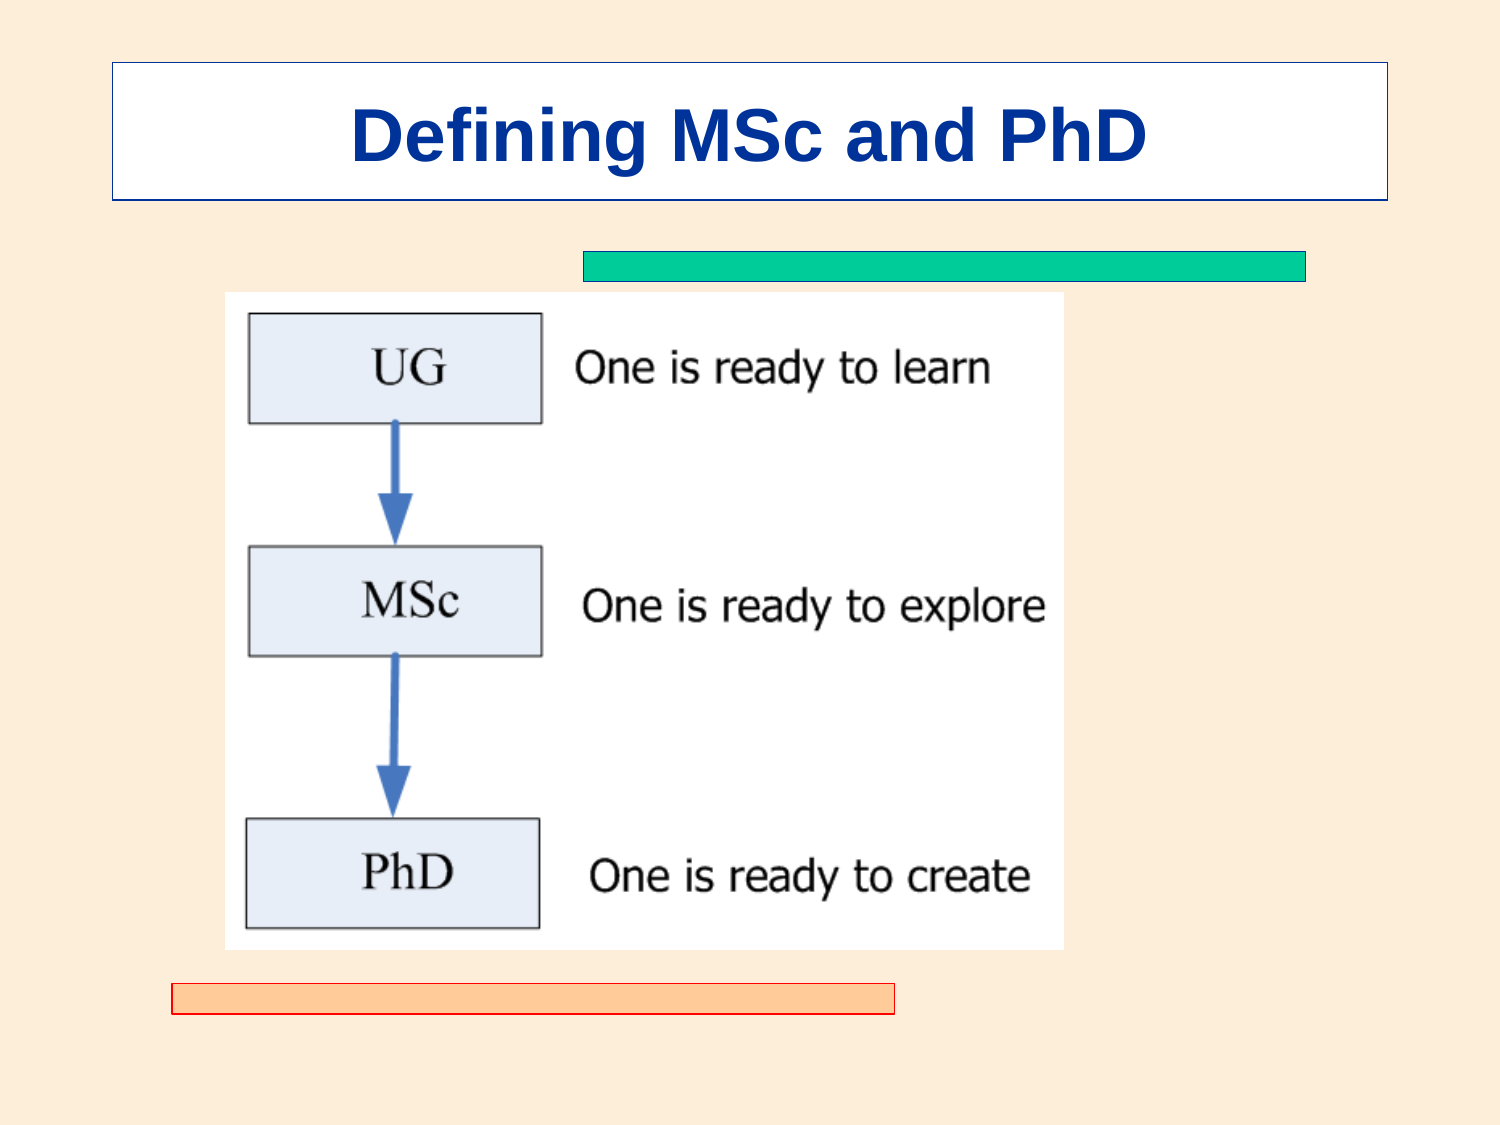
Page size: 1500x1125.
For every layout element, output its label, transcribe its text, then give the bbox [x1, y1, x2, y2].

picture [224, 292, 1065, 951]
text_box Defining MSc and PhD [112, 62, 1388, 200]
